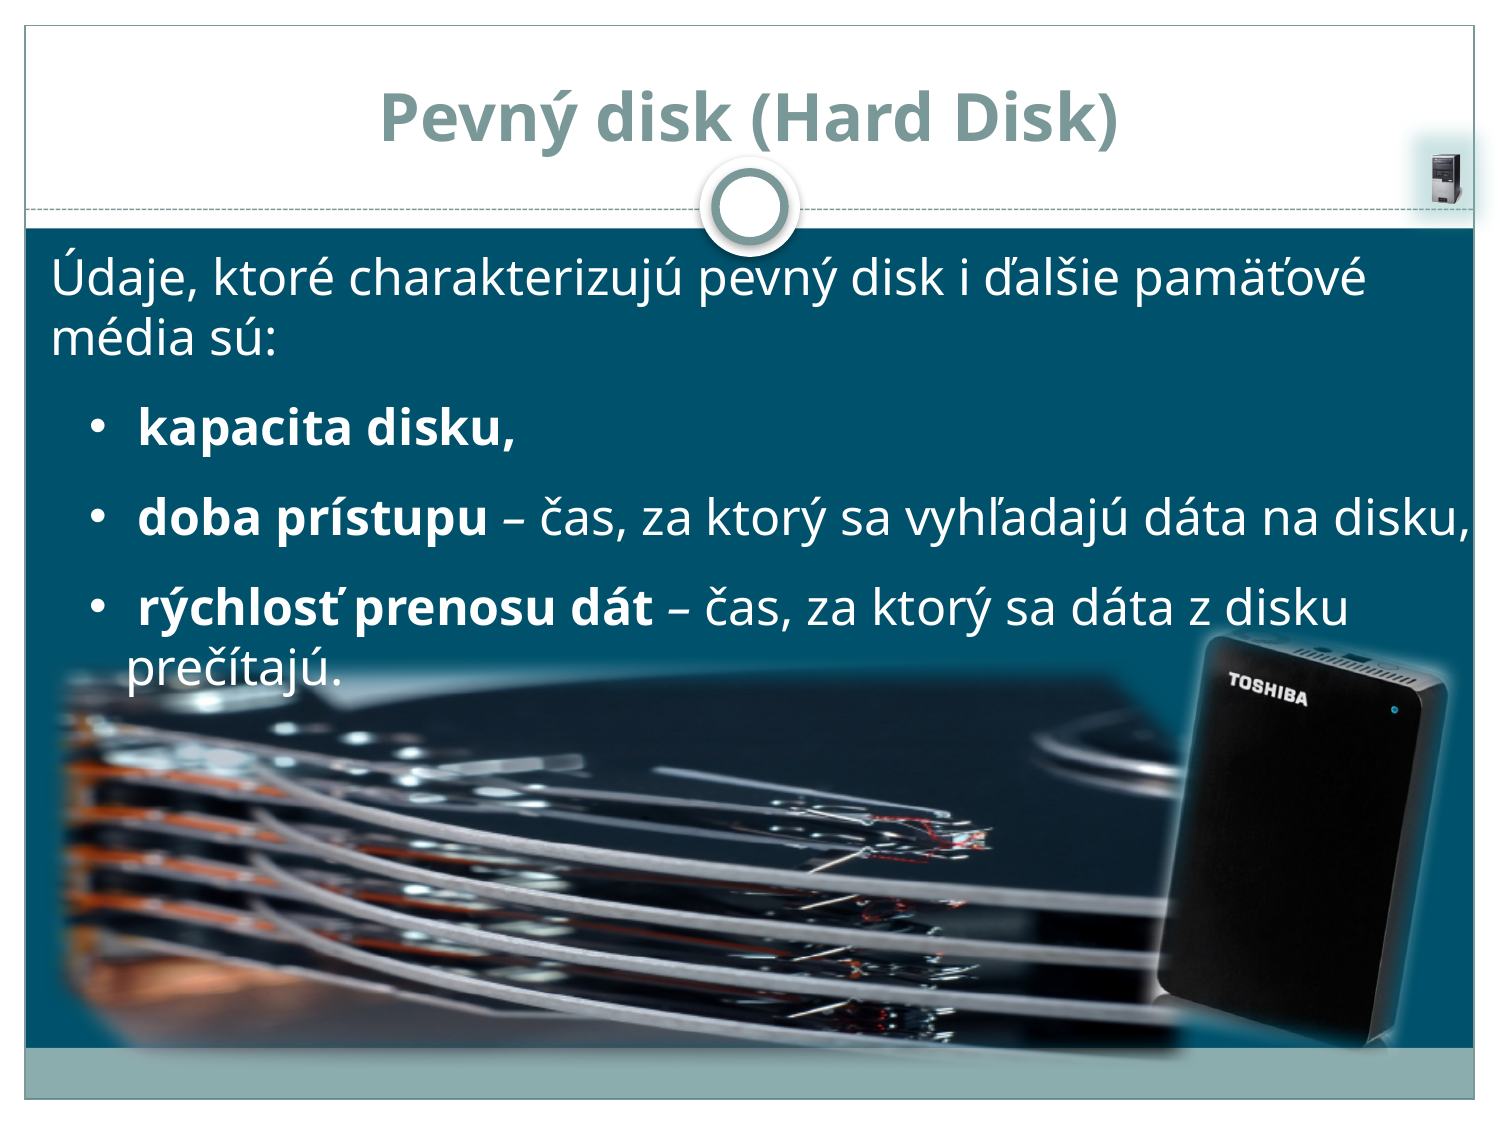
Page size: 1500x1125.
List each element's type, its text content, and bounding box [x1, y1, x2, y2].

title Pevný disk (Hard Disk) [49, 37, 1450, 162]
picture [46, 629, 1445, 1069]
picture [1429, 152, 1463, 206]
text_box Údaje, ktoré charakterizujú pevný disk i ďalšie pamäťové média sú: kapacita disku, doba prístupu – čas, za ktorý sa vyhľadajú dáta na disku, rýchlosť prenosu dát – čas, za ktorý sa dáta z disku prečítajú. [35, 238, 1500, 763]
